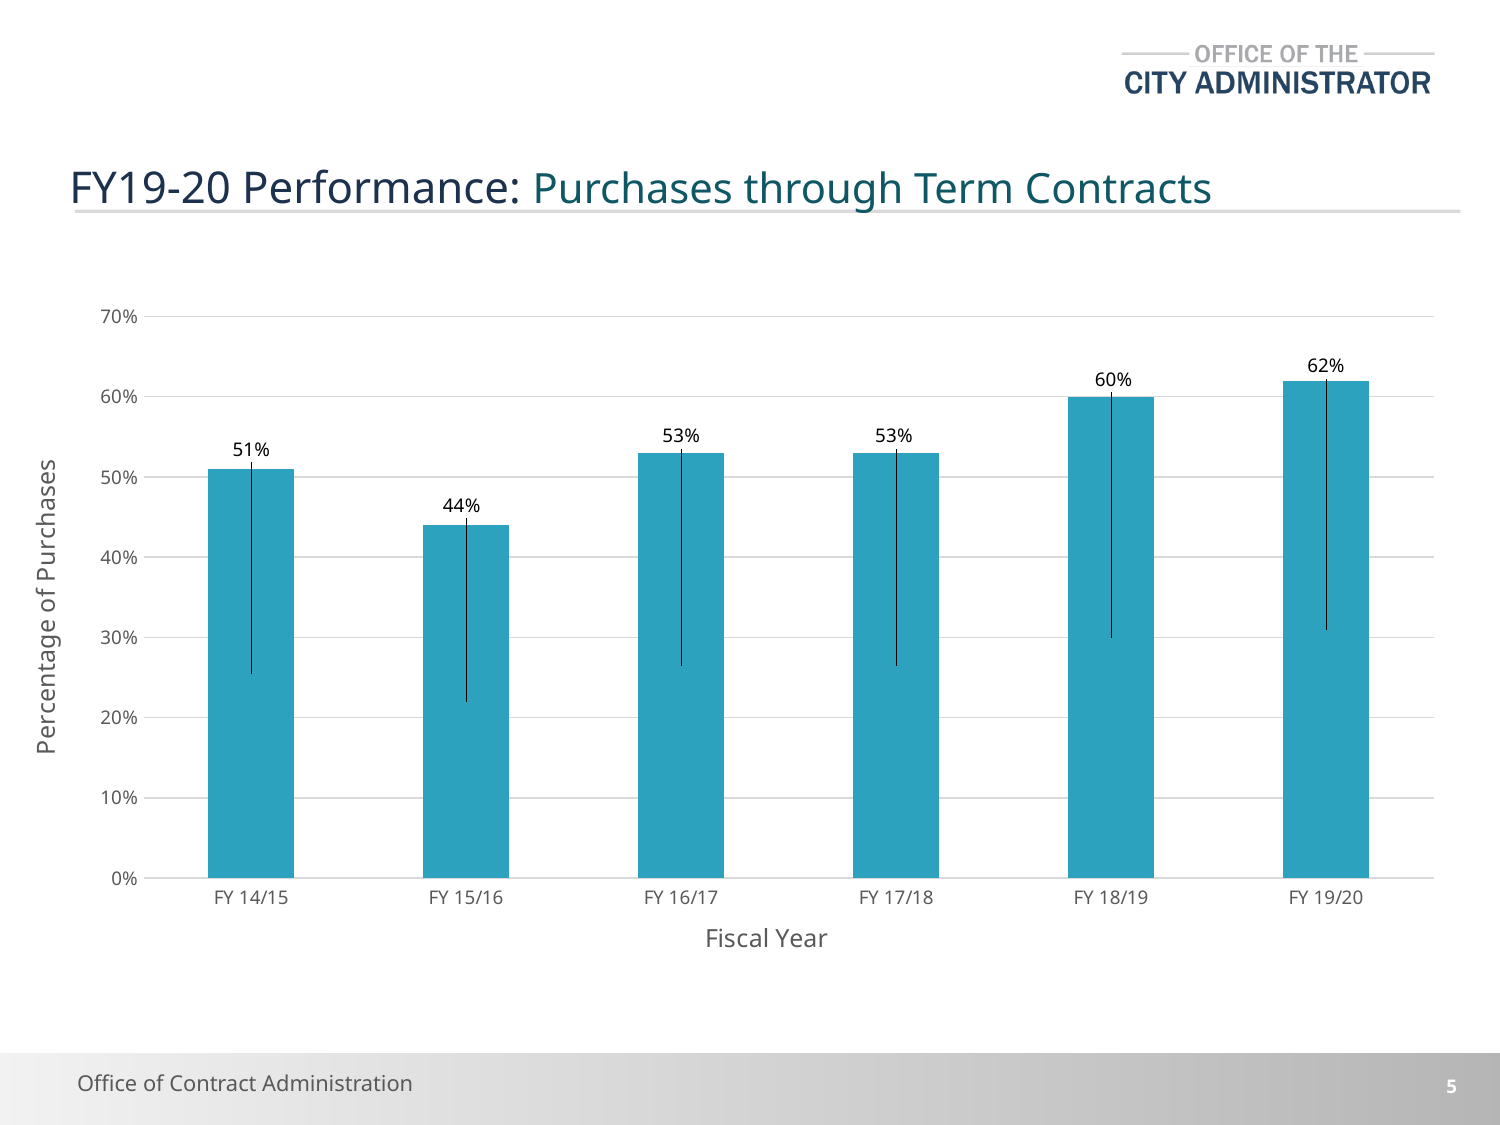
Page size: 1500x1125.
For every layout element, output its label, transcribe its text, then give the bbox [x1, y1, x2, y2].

title FY19-20 Performance: Purchases through Term Contracts [54, 82, 1450, 177]
chart [0, 178, 1480, 963]
slide_number 5 [1309, 1062, 1473, 1113]
picture [1112, 37, 1443, 82]
